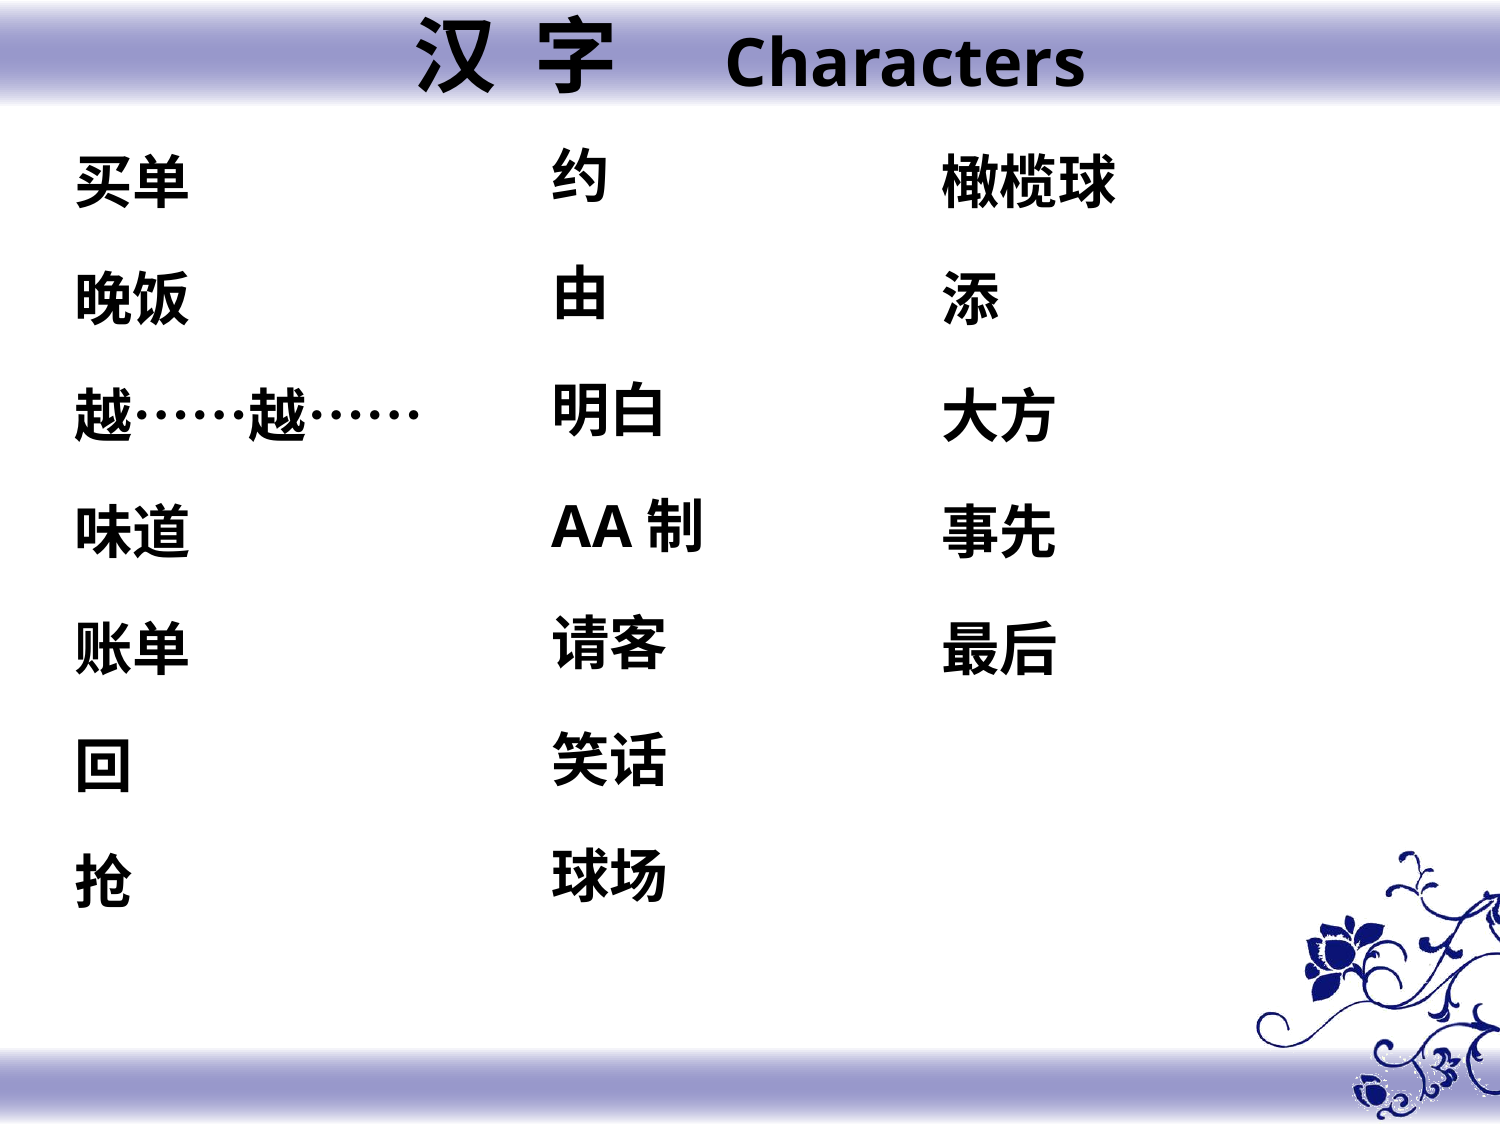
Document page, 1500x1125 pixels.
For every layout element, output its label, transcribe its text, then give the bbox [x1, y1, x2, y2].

text_box 橄榄球 添 大方 事先 最后 [926, 103, 1459, 1056]
text_box 汉 字 Characters [0, 3, 1500, 103]
text_box 约 由 明白 AA制 请客 笑话 球场 [536, 97, 907, 1094]
text_box 买单 晚饭 越……越…… 味道 账单 回 抢 [59, 103, 478, 1111]
picture [1245, 840, 1500, 1125]
